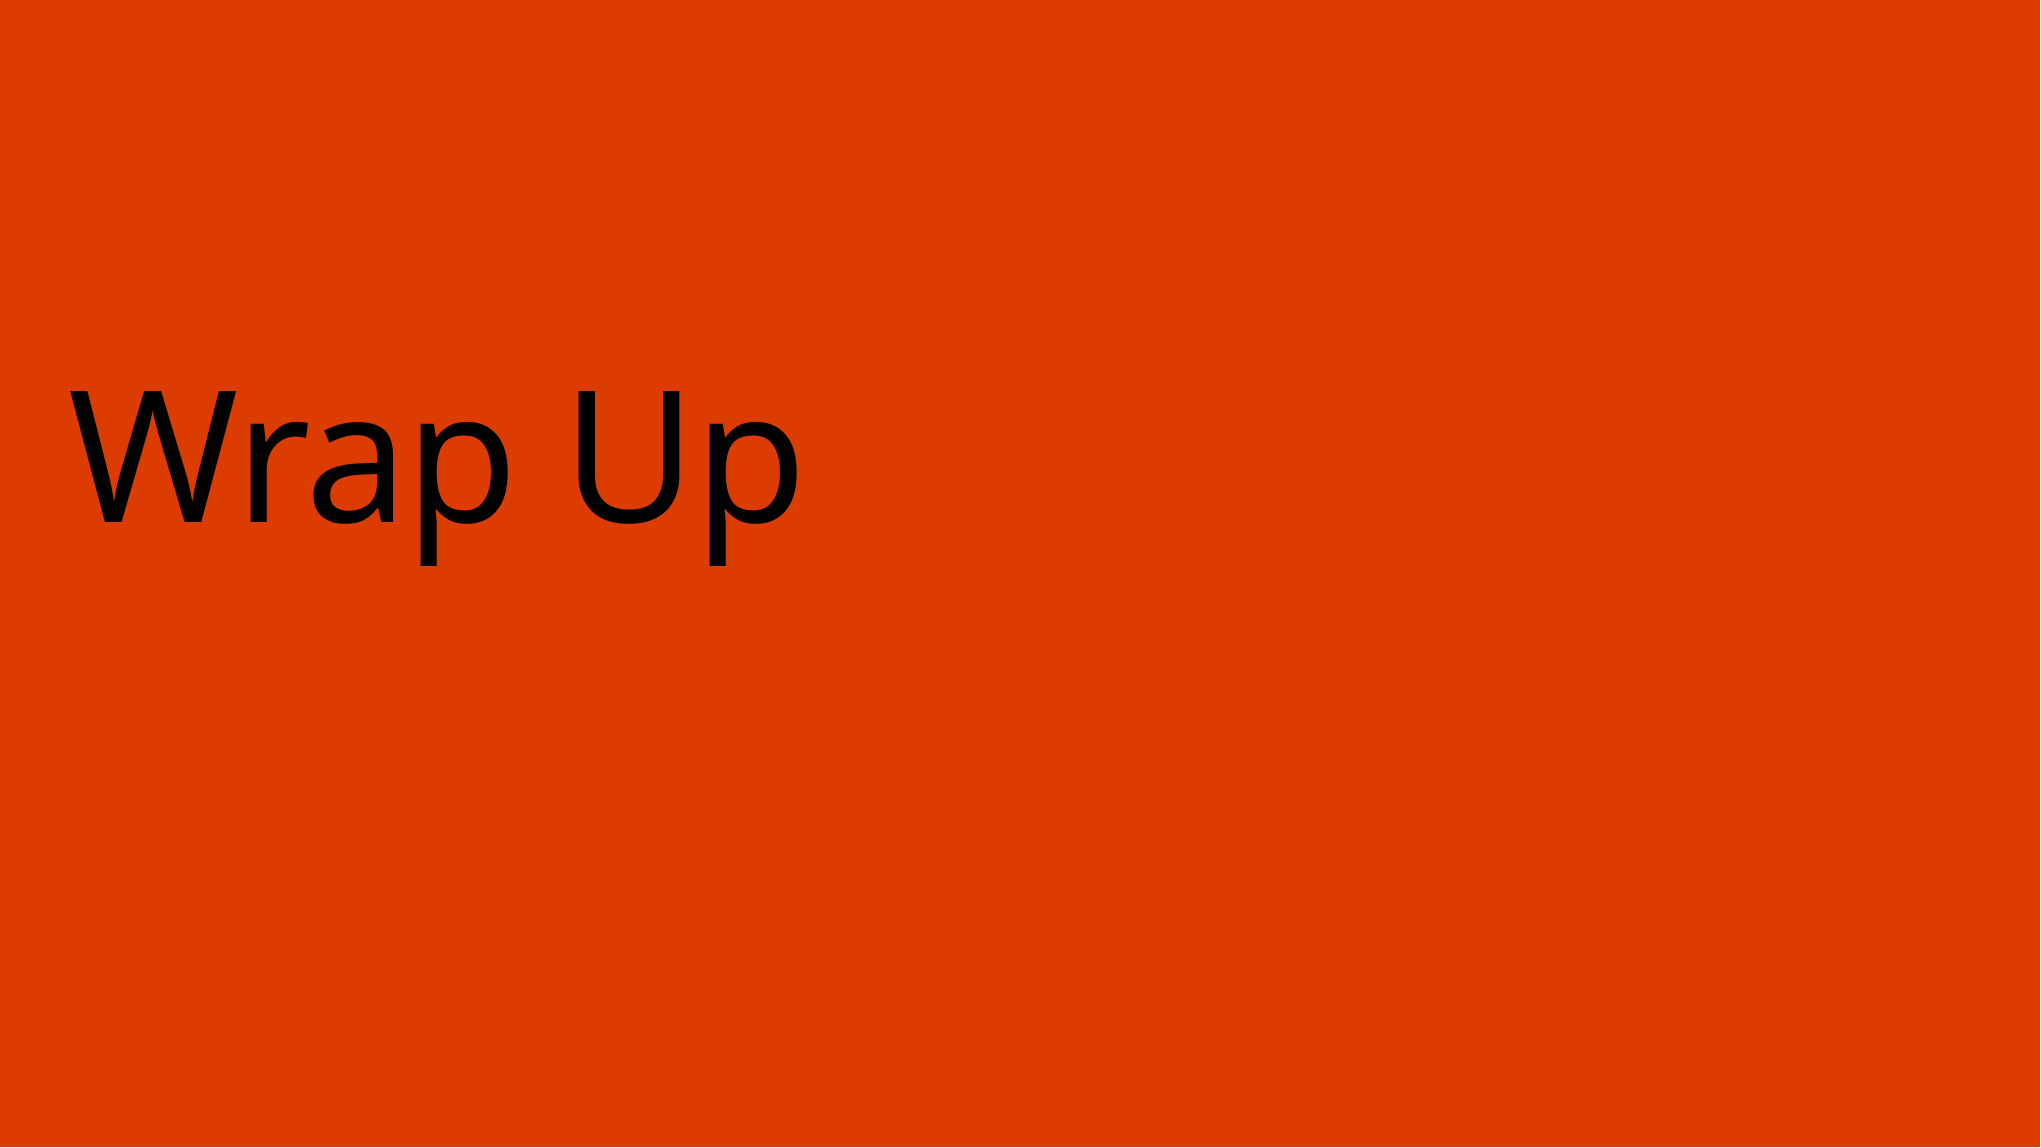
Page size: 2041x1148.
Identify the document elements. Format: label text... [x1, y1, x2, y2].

title Wrap Up [45, 348, 1996, 650]
